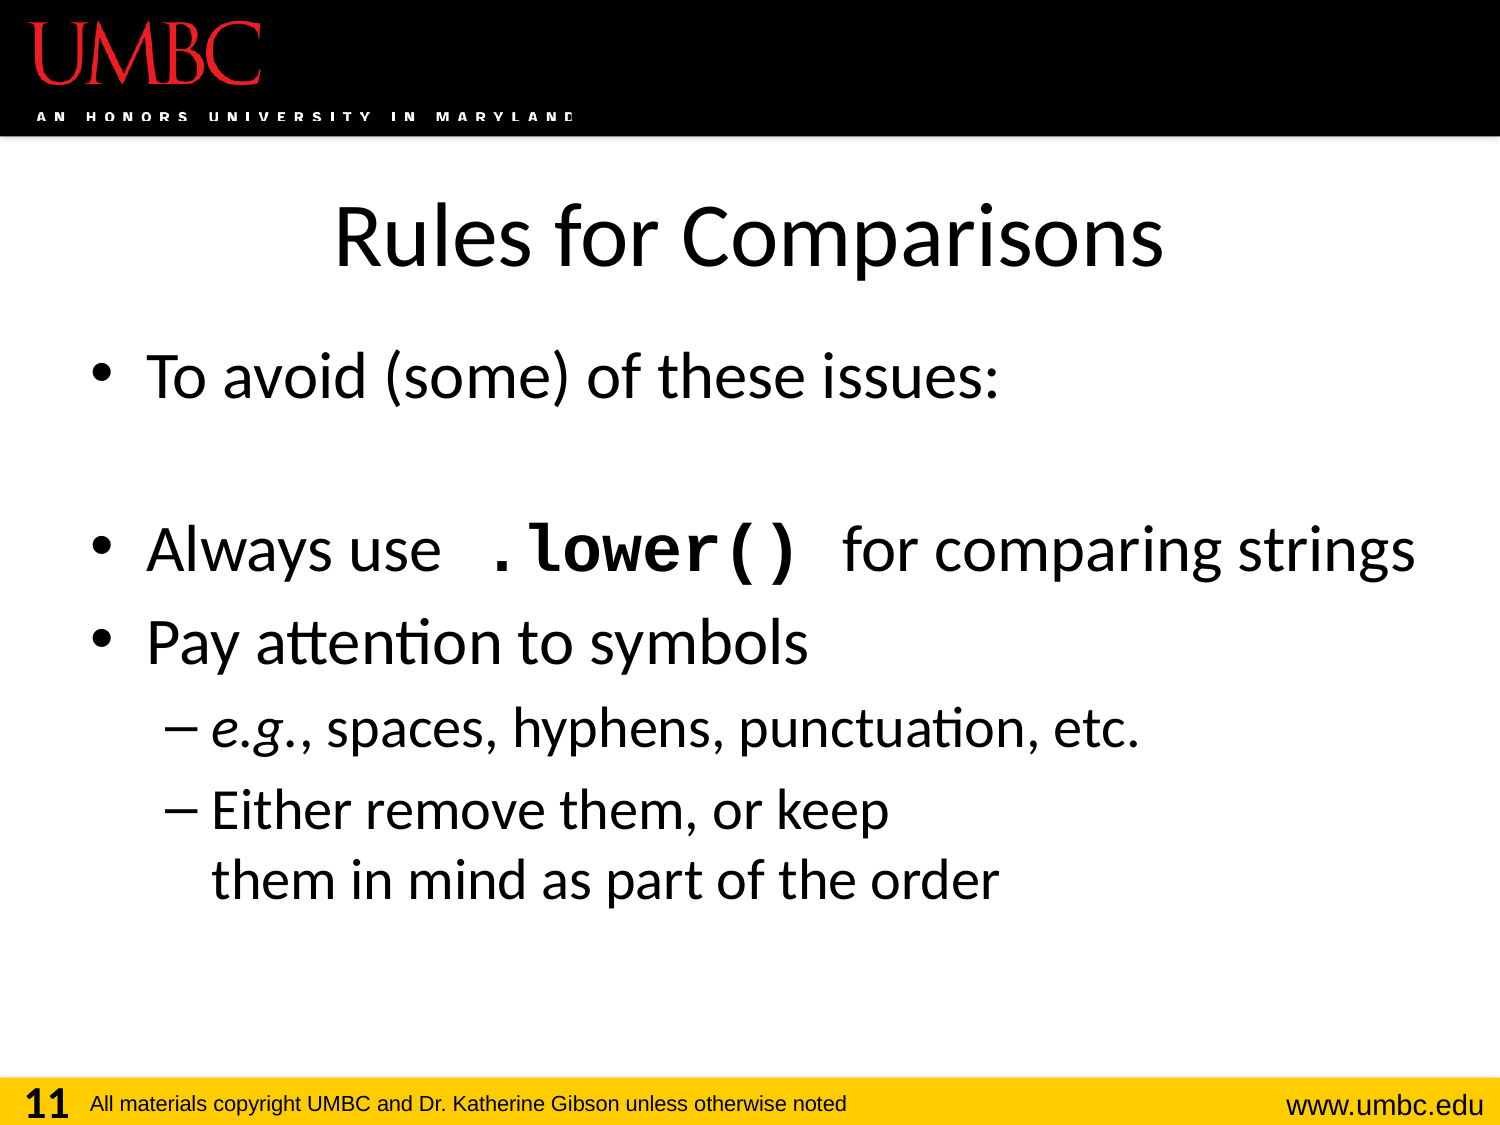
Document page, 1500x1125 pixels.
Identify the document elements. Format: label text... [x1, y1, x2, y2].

title Rules for Comparisons [75, 136, 1425, 324]
list To avoid (some) of these issues: Always use .lower() for comparing strings Pay attention to symbols e.g., spaces, hyphens, punctuation, etc. Either remove them, or keep them in mind as part of the order [75, 324, 1457, 1066]
slide_number 11 [0, 1065, 94, 1125]
